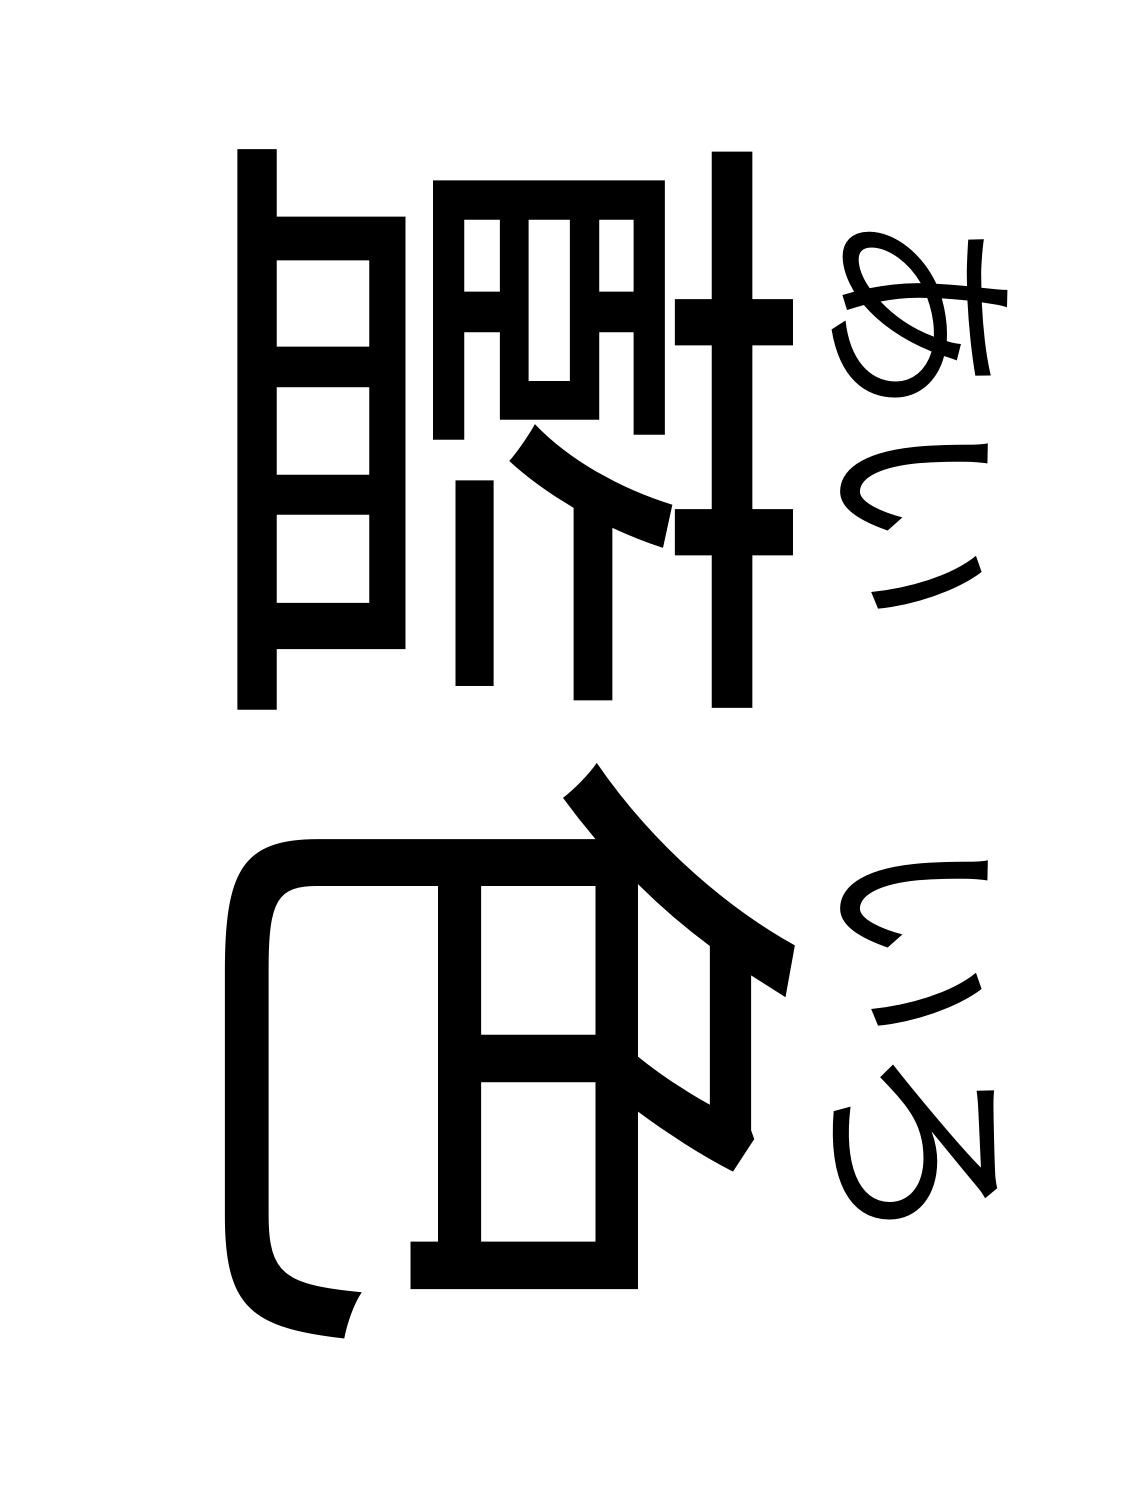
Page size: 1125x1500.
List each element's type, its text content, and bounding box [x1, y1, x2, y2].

text_box あい いろ [775, 194, 1058, 1459]
text_box 藍色 [135, 116, 894, 1384]
